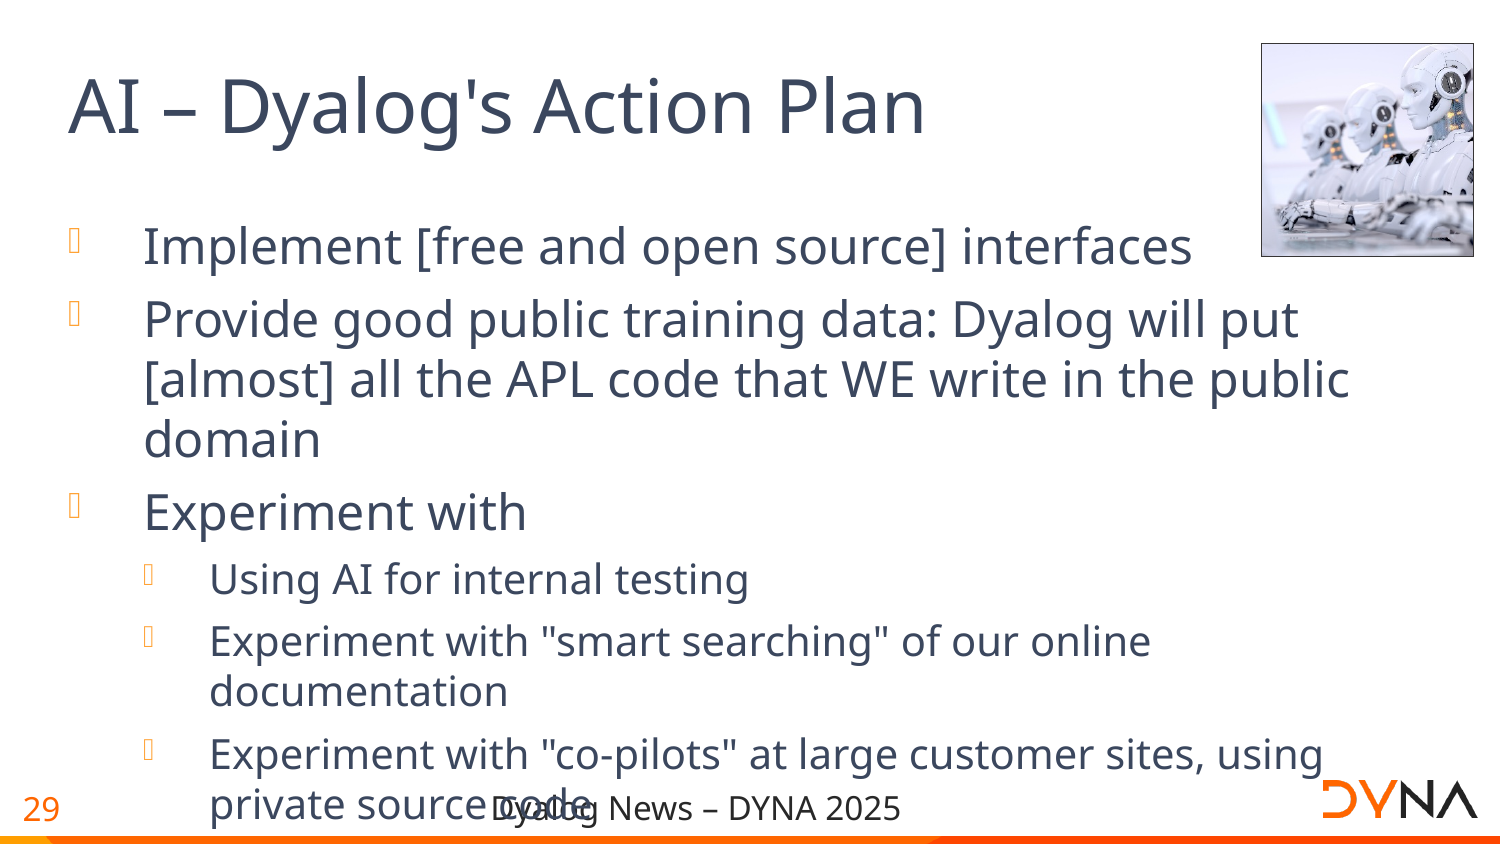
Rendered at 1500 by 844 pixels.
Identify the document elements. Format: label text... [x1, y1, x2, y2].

list Implement [free and open source] interfaces Provide good public training data: Dyalog will put [almost] all the APL code that WE write in the public domain Experiment with Using AI for internal testing Experiment with "smart searching" of our online documentation Experiment with "co-pilots" at large customer sites, using private source code [53, 207, 1425, 740]
picture [0, 836, 1500, 844]
picture [1261, 43, 1475, 257]
picture [1323, 780, 1478, 818]
title AI – Dyalog's Action Plan [53, 43, 1203, 157]
